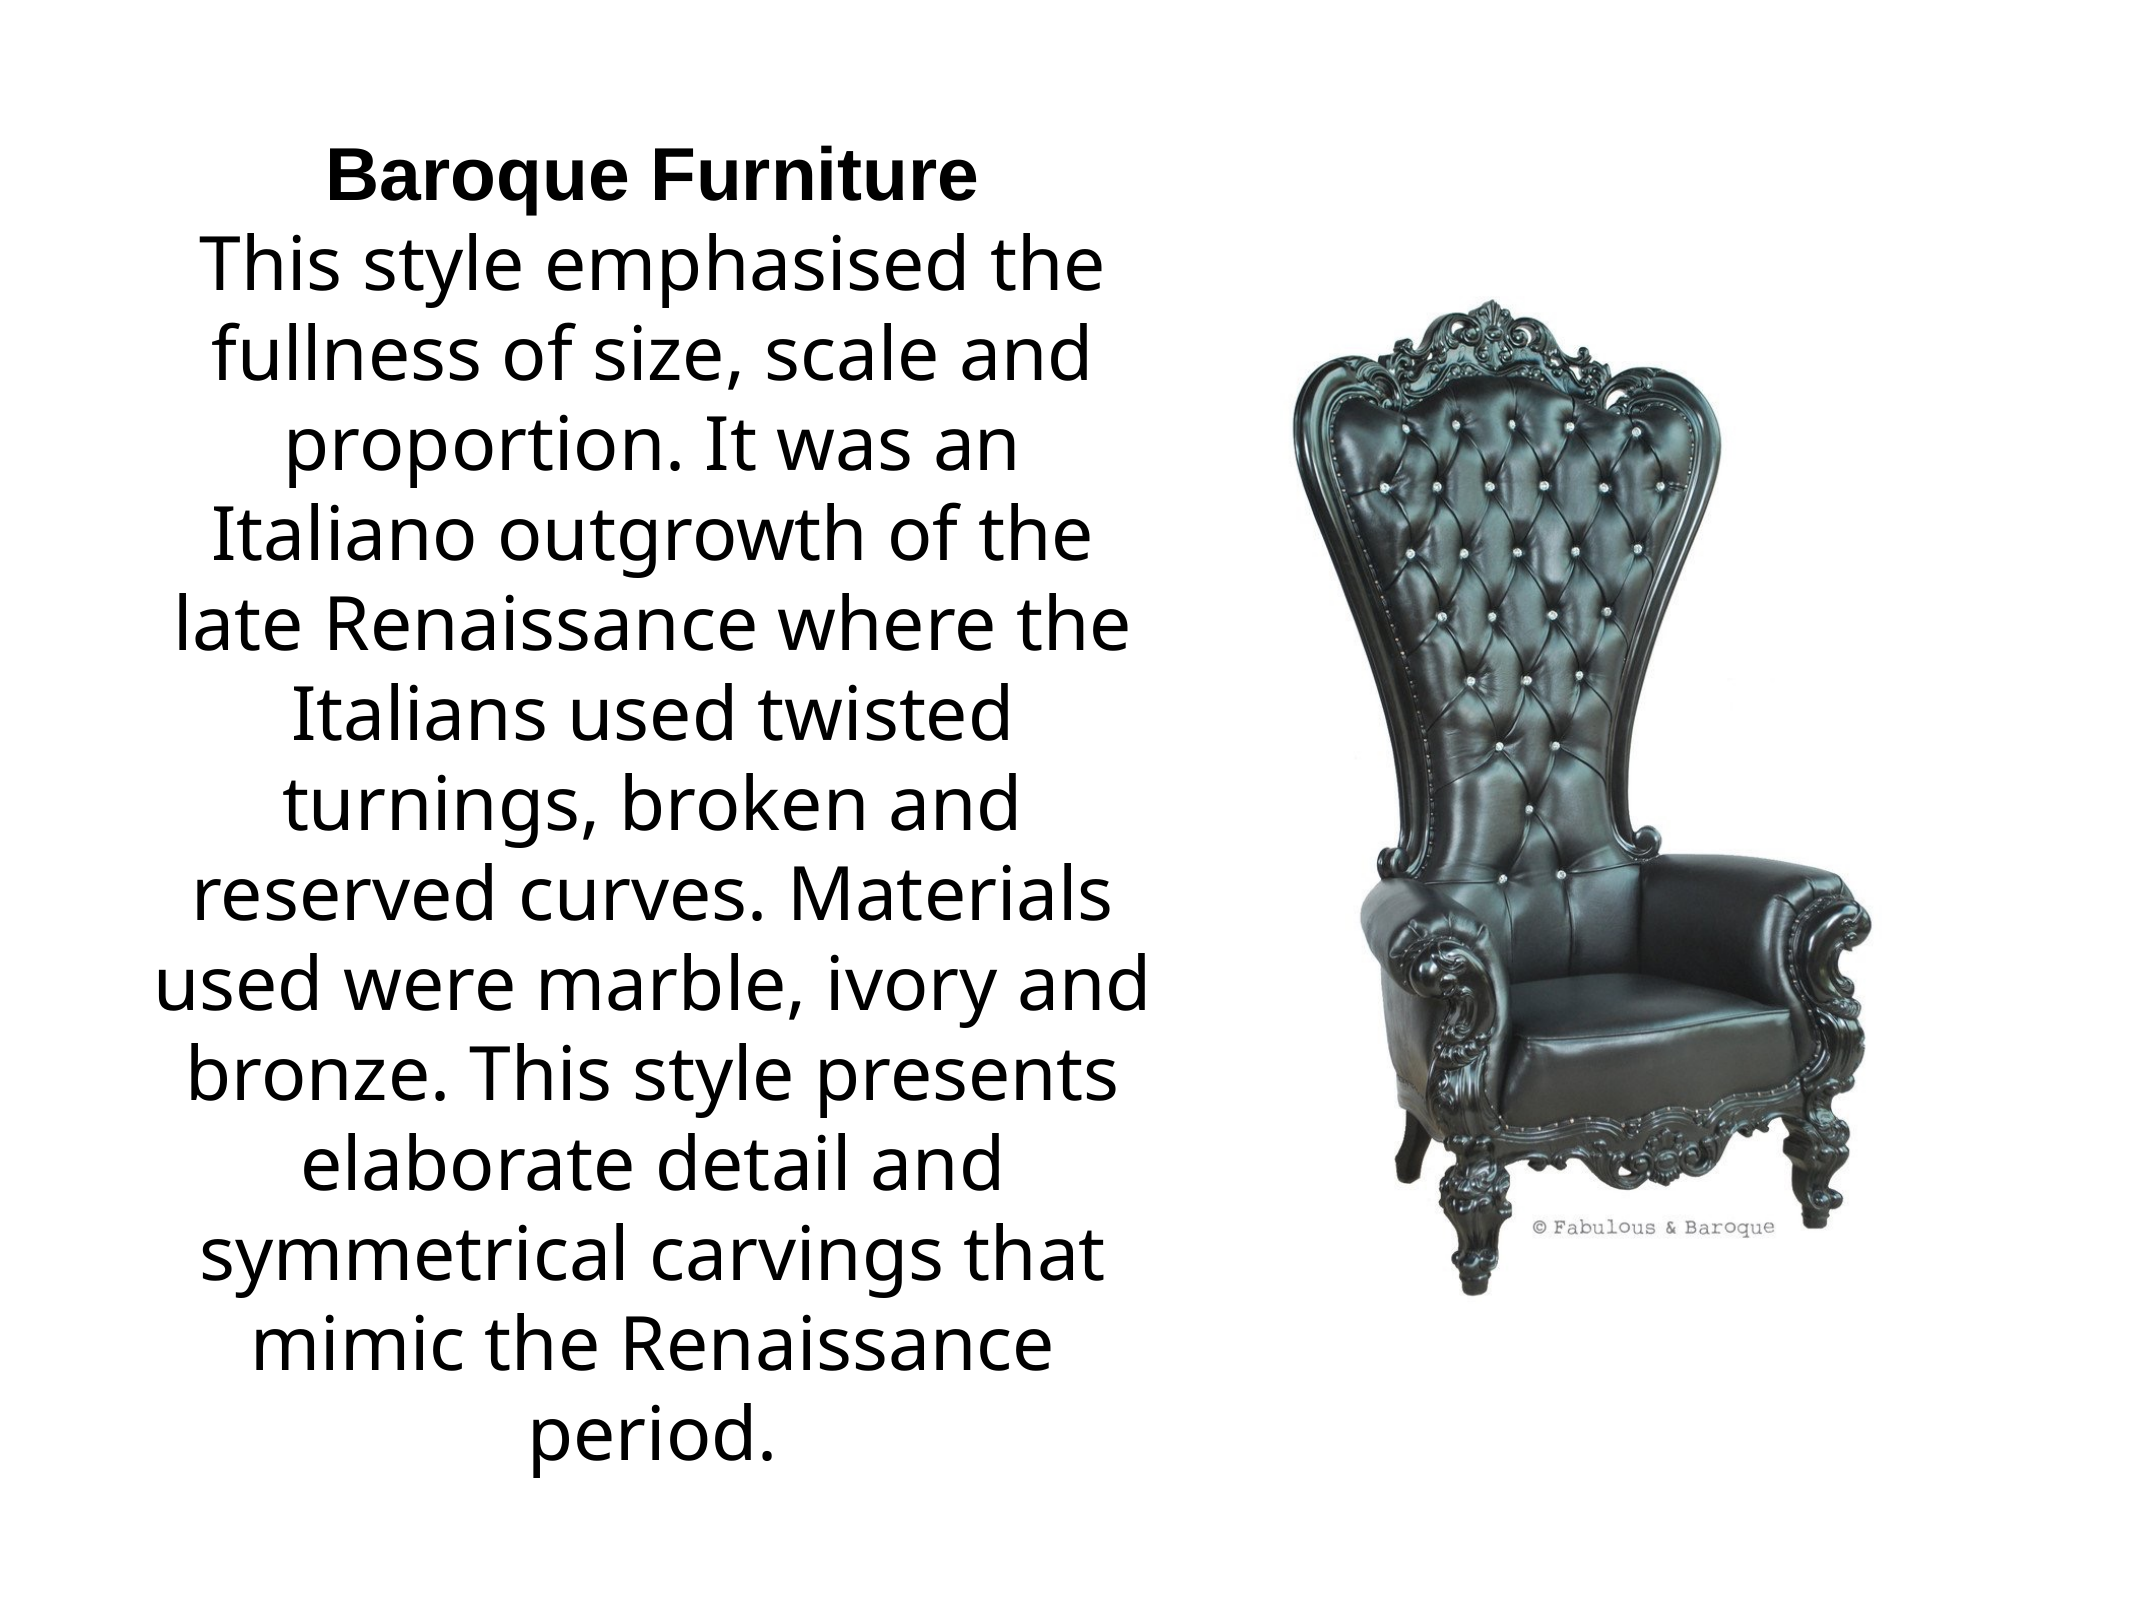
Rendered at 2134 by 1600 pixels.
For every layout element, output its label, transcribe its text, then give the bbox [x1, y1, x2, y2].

text_box Baroque Furniture This style emphasised the fullness of size, scale and proportion. It was an Italiano outgrowth of the late Renaissance where the Italians used twisted turnings, broken and reserved curves. Materials used were marble, ivory and bronze. This style presents elaborate detail and symmetrical carvings that mimic the Renaissance period. [133, 116, 1173, 1484]
picture [1199, 280, 2094, 1320]
